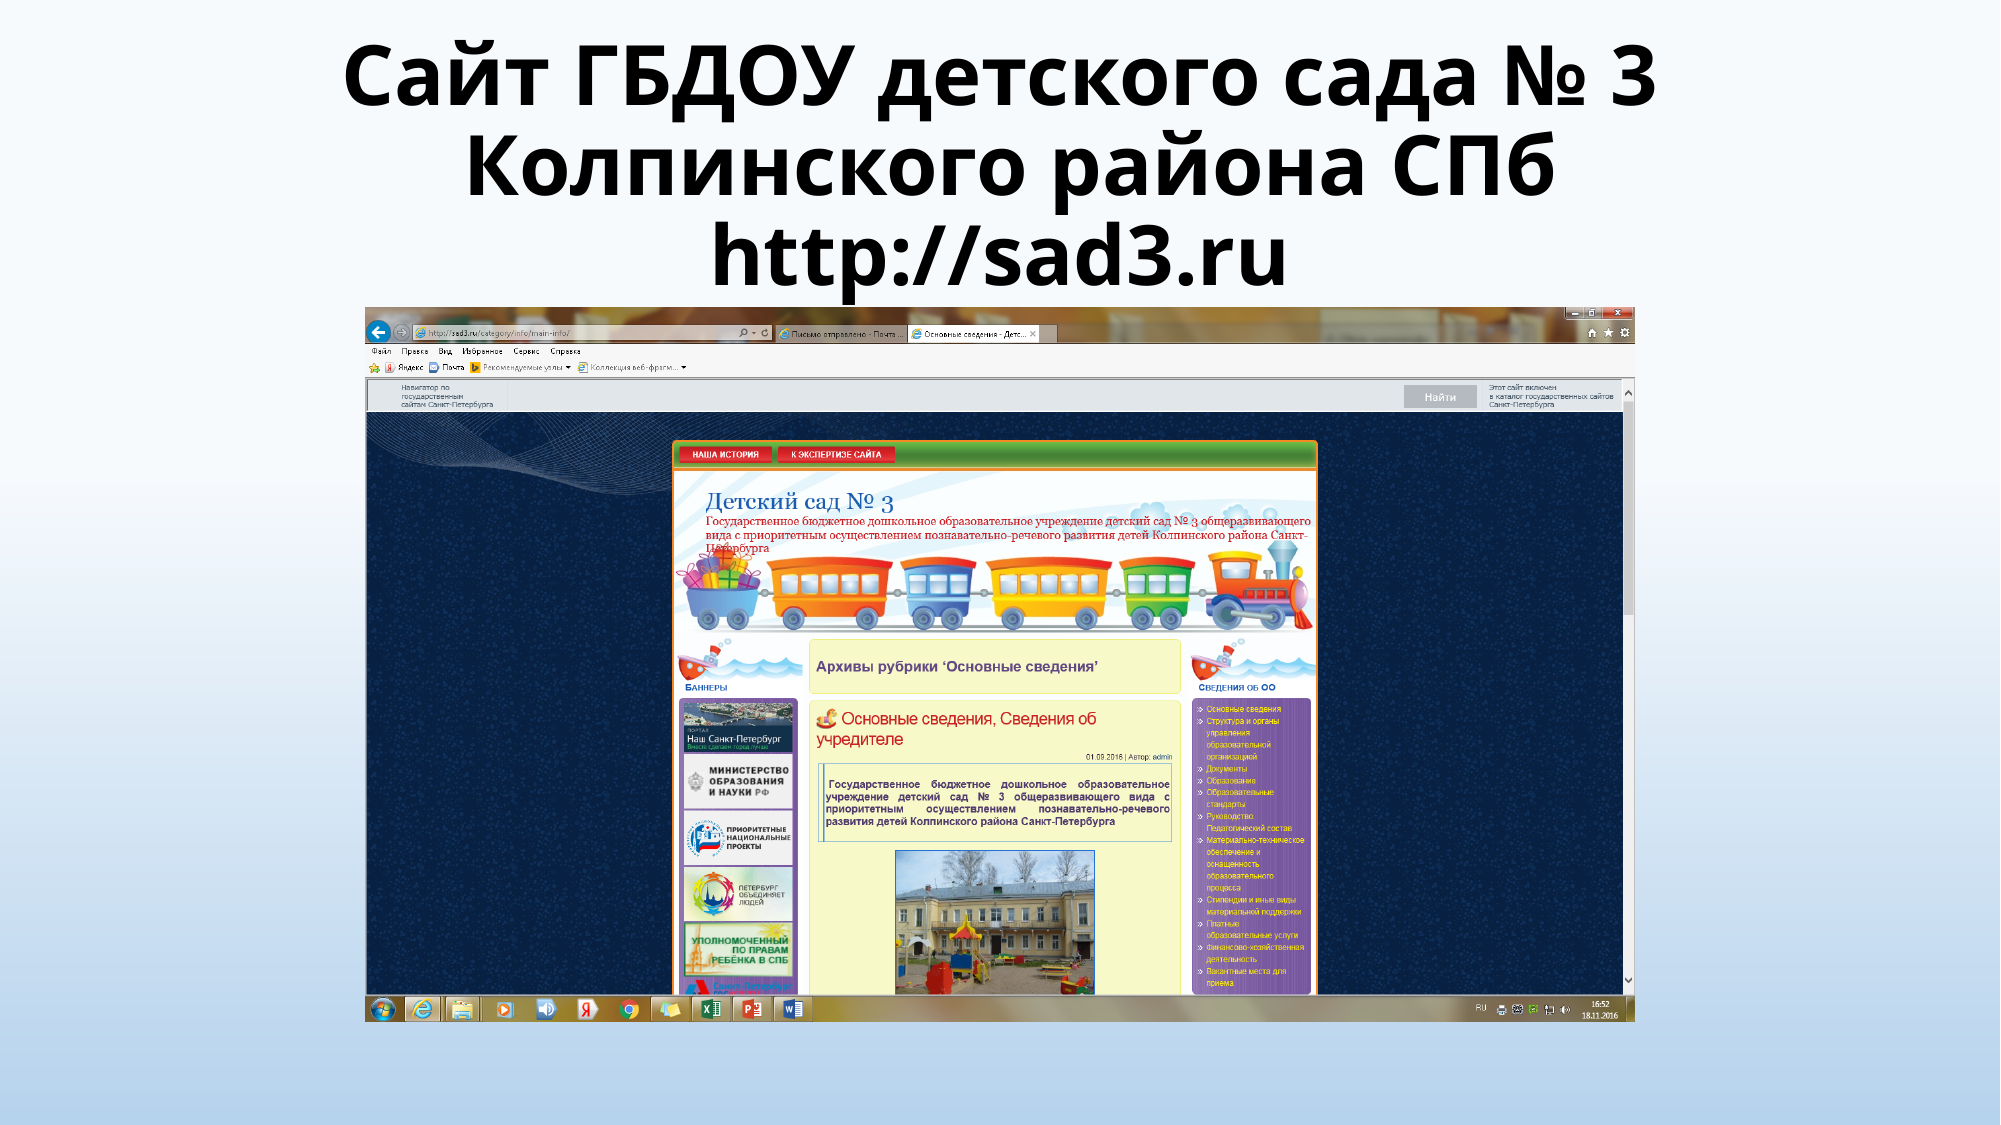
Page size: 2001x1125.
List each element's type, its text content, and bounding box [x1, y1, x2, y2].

title Сайт ГБДОУ детского сада № 3 Колпинского района СПб http://sad3.ru [137, 59, 1863, 278]
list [365, 307, 1635, 1022]
